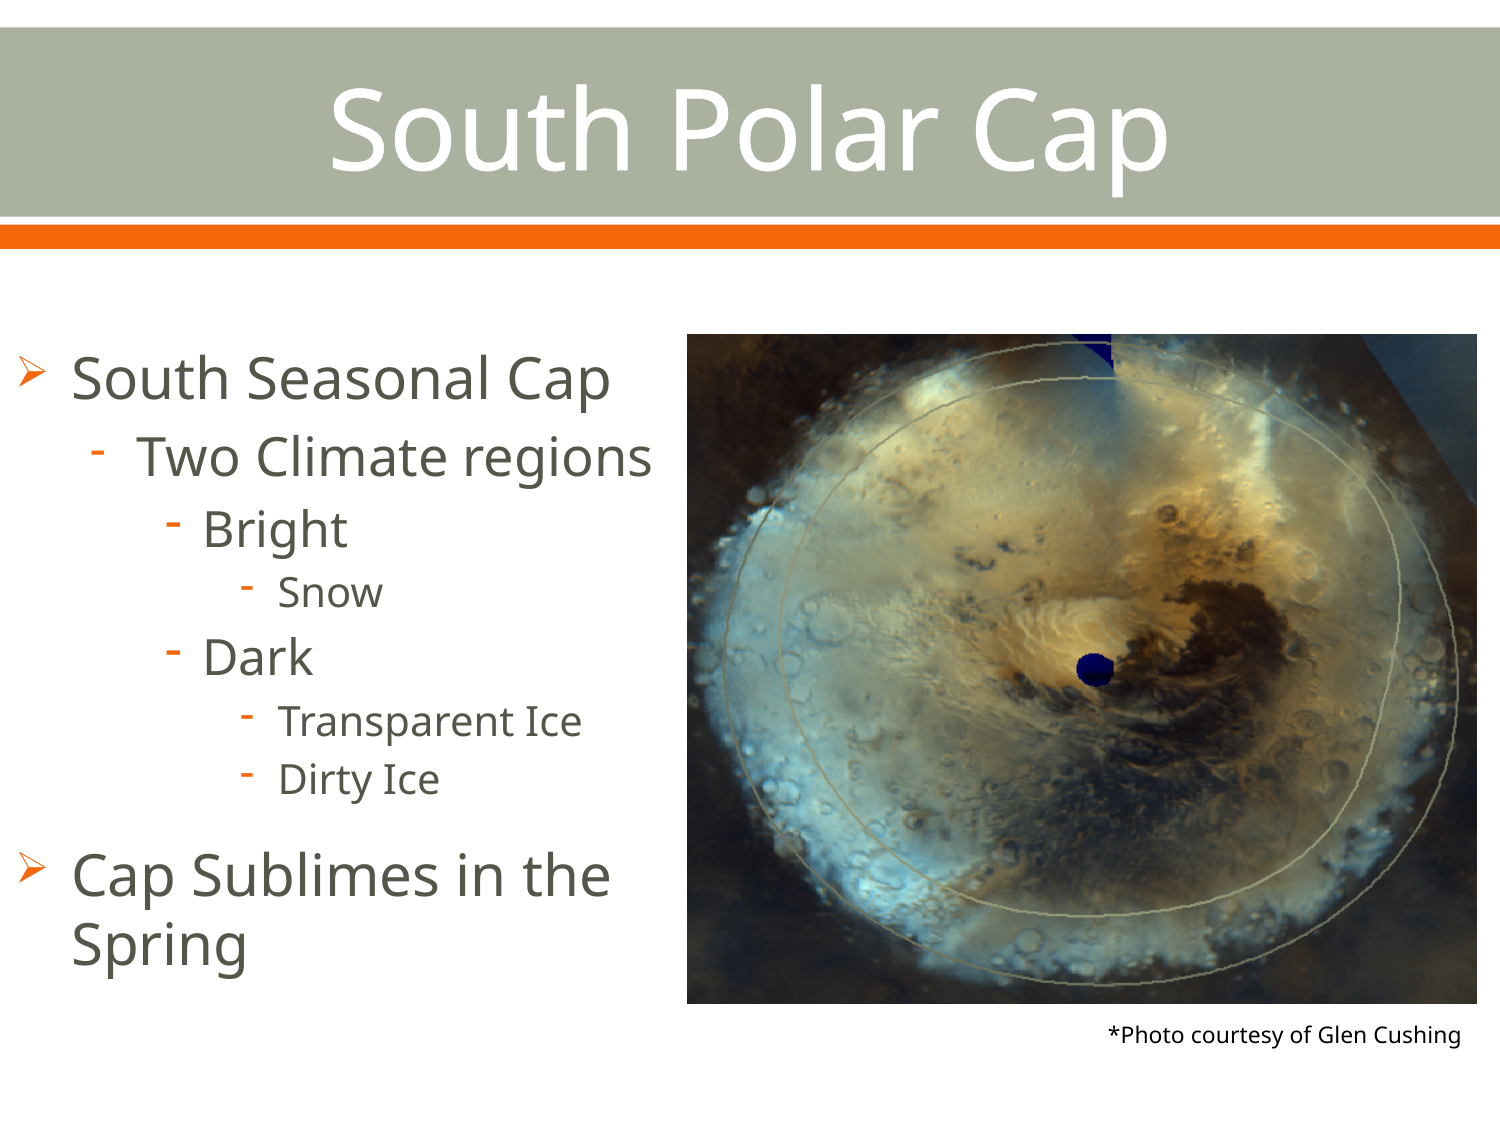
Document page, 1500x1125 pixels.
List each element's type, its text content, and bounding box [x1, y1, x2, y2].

title South Polar Cap [99, 37, 1400, 213]
list South Seasonal Cap Two Climate regions Bright Snow Dark Transparent Ice Dirty Ice Cap Sublimes in the Spring [0, 334, 688, 1097]
text_box *Photo courtesy of Glen Cushing [975, 1013, 1478, 1056]
picture [687, 333, 1478, 1004]
